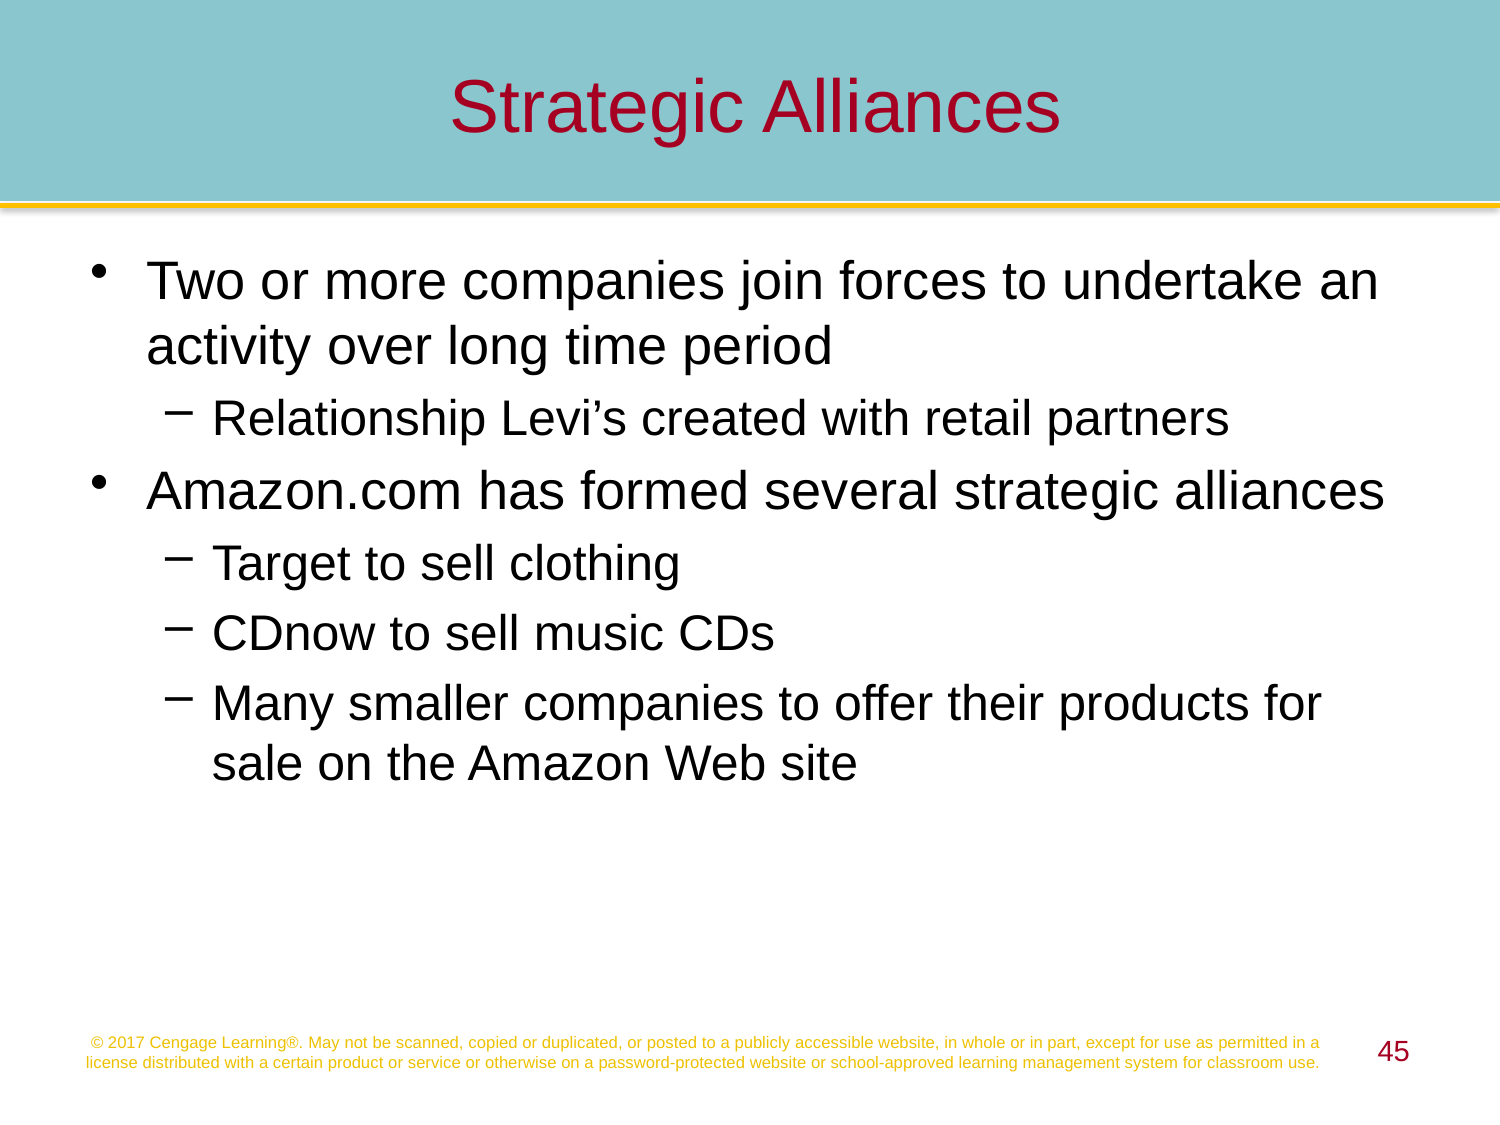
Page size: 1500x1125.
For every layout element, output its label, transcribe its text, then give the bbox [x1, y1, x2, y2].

footer © 2017 Cengage Learning®. May not be scanned, copied or duplicated, or posted to a publicly accessible website, in whole or in part, except for use as permitted in a license distributed with a certain product or service or otherwise on a password-protected website or school-approved learning management system for classroom use. [62, 1024, 1074, 1103]
text_box Strategic Alliances [62, 49, 1450, 155]
slide_number 45 [1074, 1024, 1426, 1103]
list Two or more companies join forces to undertake an activity over long time period Relationship Levi’s created with retail partners Amazon.com has formed several strategic alliances Target to sell clothing CDnow to sell music CDs Many smaller companies to offer their products for sale on the Amazon Web site [75, 237, 1425, 1005]
